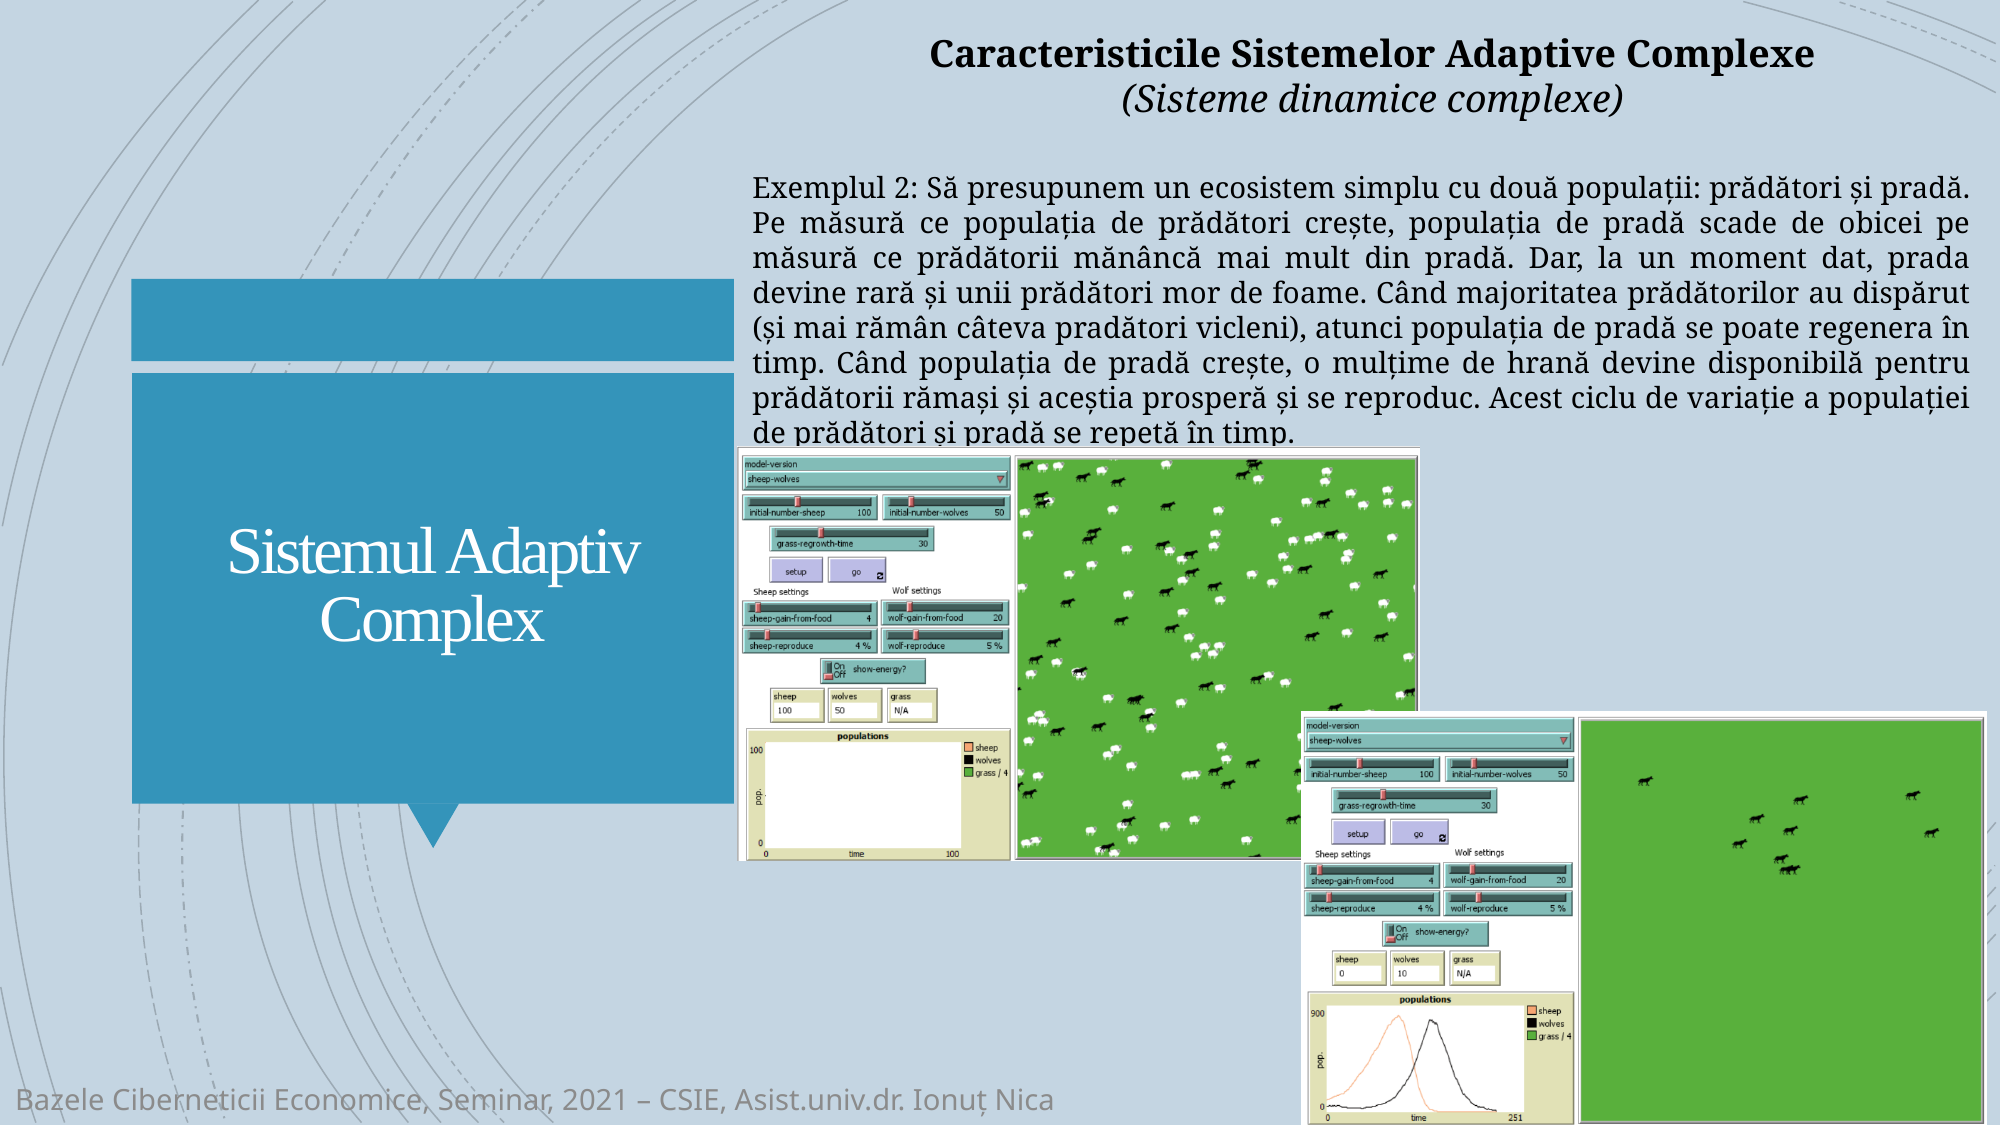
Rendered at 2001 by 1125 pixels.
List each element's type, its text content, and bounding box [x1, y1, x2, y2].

text_box Exemplul 2: Să presupunem un ecosistem simplu cu două populații: prădători și pradă. Pe măsură ce populația de prădători crește, populația de pradă scade de obicei pe măsură ce prădătorii mănâncă mai mult din pradă. Dar, la un moment dat, prada devine rară și unii prădători mor de foame. Când majoritatea prădătorilor au dispărut (și mai rămân câteva pradători vicleni), atunci populația de pradă se poate regenera în timp. Când populația de pradă crește, o mulțime de hrană devine disponibilă pentru prădătorii rămași și aceștia prosperă și se reproduc. Acest ciclu de variație a populației de prădători și pradă se repetă în timp. [737, 161, 1987, 457]
footer Bazele Ciberneticii Economice, Seminar, 2021 – CSIE, Asist.univ.dr. Ionuț Nica [0, 1068, 1114, 1125]
picture [737, 446, 1987, 1125]
title Sistemul Adaptiv Complex [145, 385, 720, 789]
text_box Caracteristicile Sistemelor Adaptive Complexe (Sisteme dinamice complexe) [914, 23, 1832, 128]
